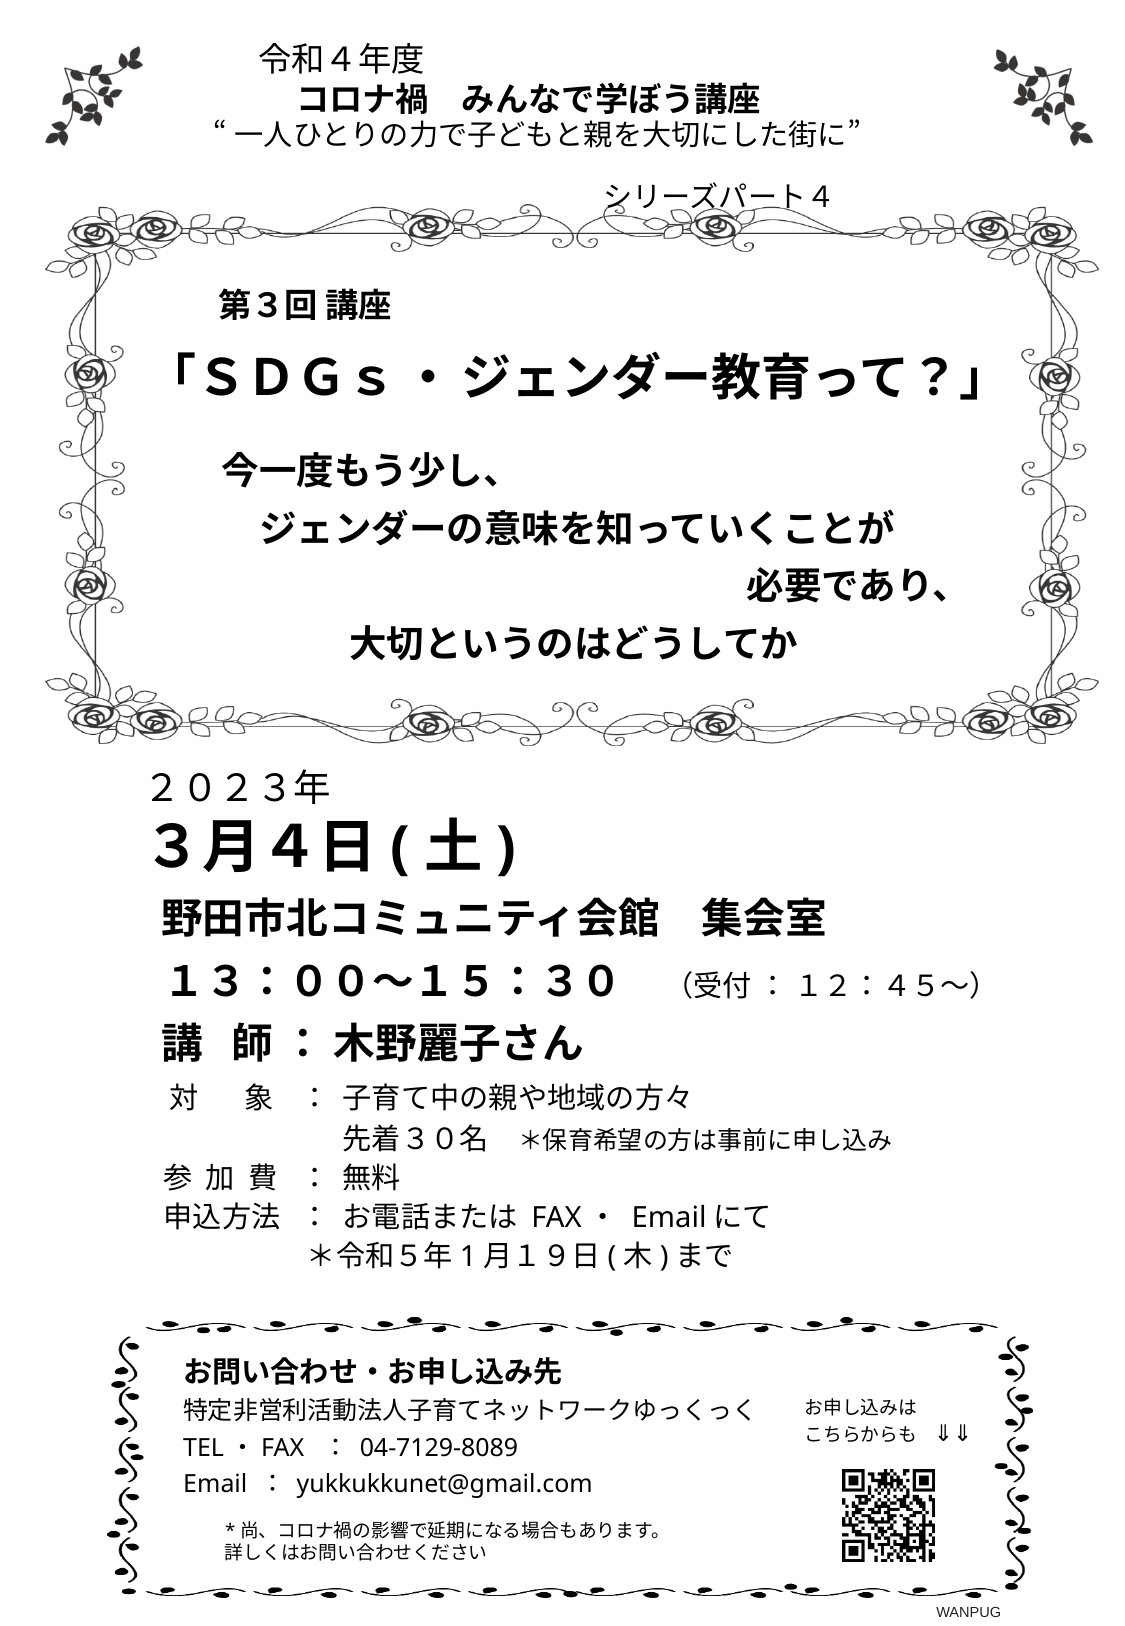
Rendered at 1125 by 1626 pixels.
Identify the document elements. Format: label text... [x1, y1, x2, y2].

picture [993, 49, 1093, 146]
text_box WANPUG [921, 1595, 1125, 1625]
text_box 令和４年度 コロナ禍 みんなで学ぼう講座 “一人ひとりの力で子どもと親を大切にした街に” シリーズパート４ [198, 30, 961, 204]
text_box ２０２３年 ３月４日(土) 野田市北コミュニティ会館 集会室 １３：００～１５：３０ （受付 ： １２：４５～） 講 師 ： 木野麗子さん 対 象 ： 子育て中の親や地域の方々 先着３０名 ＊保育希望の方は事前に申し込み 参 加 費 ： 無料 申込方法 ： お電話または FAX・ Emailにて ＊令和５年1月１９日(木)まで [129, 756, 1015, 1280]
picture [45, 204, 1099, 746]
picture [107, 1317, 1033, 1598]
picture [44, 47, 144, 146]
